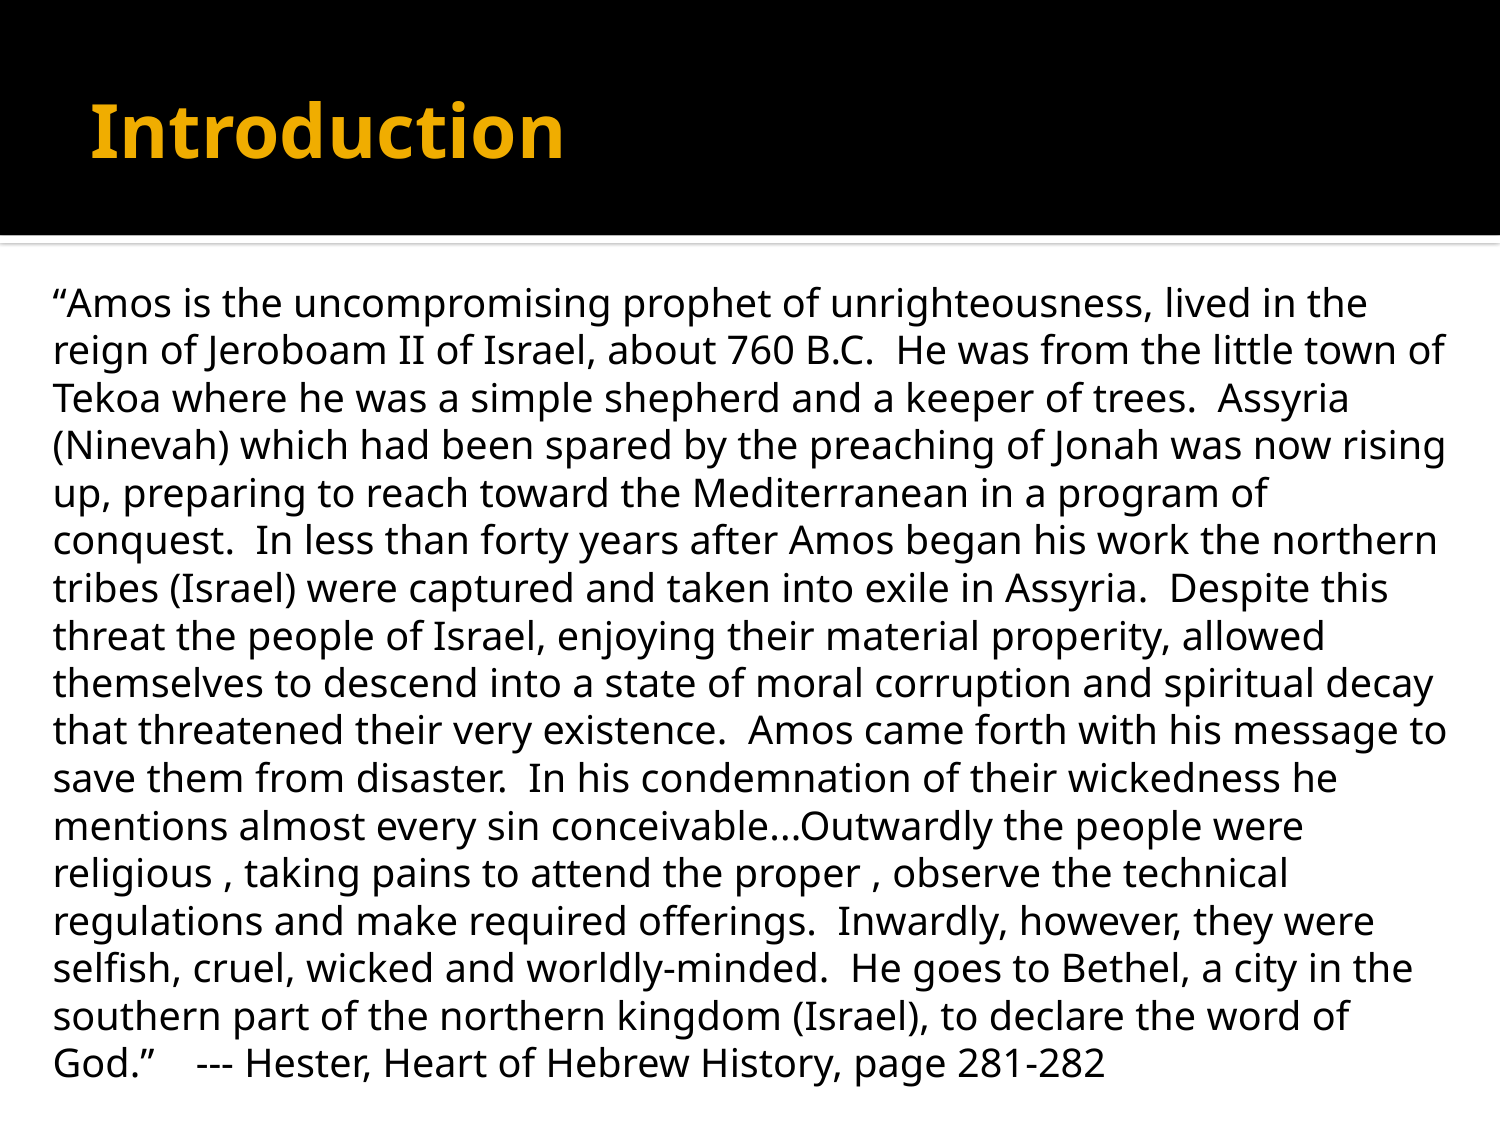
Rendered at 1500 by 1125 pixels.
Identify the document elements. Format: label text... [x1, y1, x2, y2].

list “Amos is the uncompromising prophet of unrighteousness, lived in the reign of Jeroboam II of Israel, about 760 B.C. He was from the little town of Tekoa where he was a simple shepherd and a keeper of trees. Assyria (Ninevah) which had been spared by the preaching of Jonah was now rising up, preparing to reach toward the Mediterranean in a program of conquest. In less than forty years after Amos began his work the northern tribes (Israel) were captured and taken into exile in Assyria. Despite this threat the people of Israel, enjoying their material properity, allowed themselves to descend into a state of moral corruption and spiritual decay that threatened their very existence. Amos came forth with his message to save them from disaster. In his condemnation of their wickedness he mentions almost every sin conceivable...Outwardly the people were religious , taking pains to attend the proper , observe the technical regulations and make required offerings. Inwardly, however, they were selfish, cruel, wicked and worldly-minded. He goes to Bethel, a city in the southern part of the northern kingdom (Israel), to declare the word of God.” --- Hester, Heart of Hebrew History, page 281-282 [24, 262, 1475, 1100]
title Introduction [75, 25, 1425, 231]
